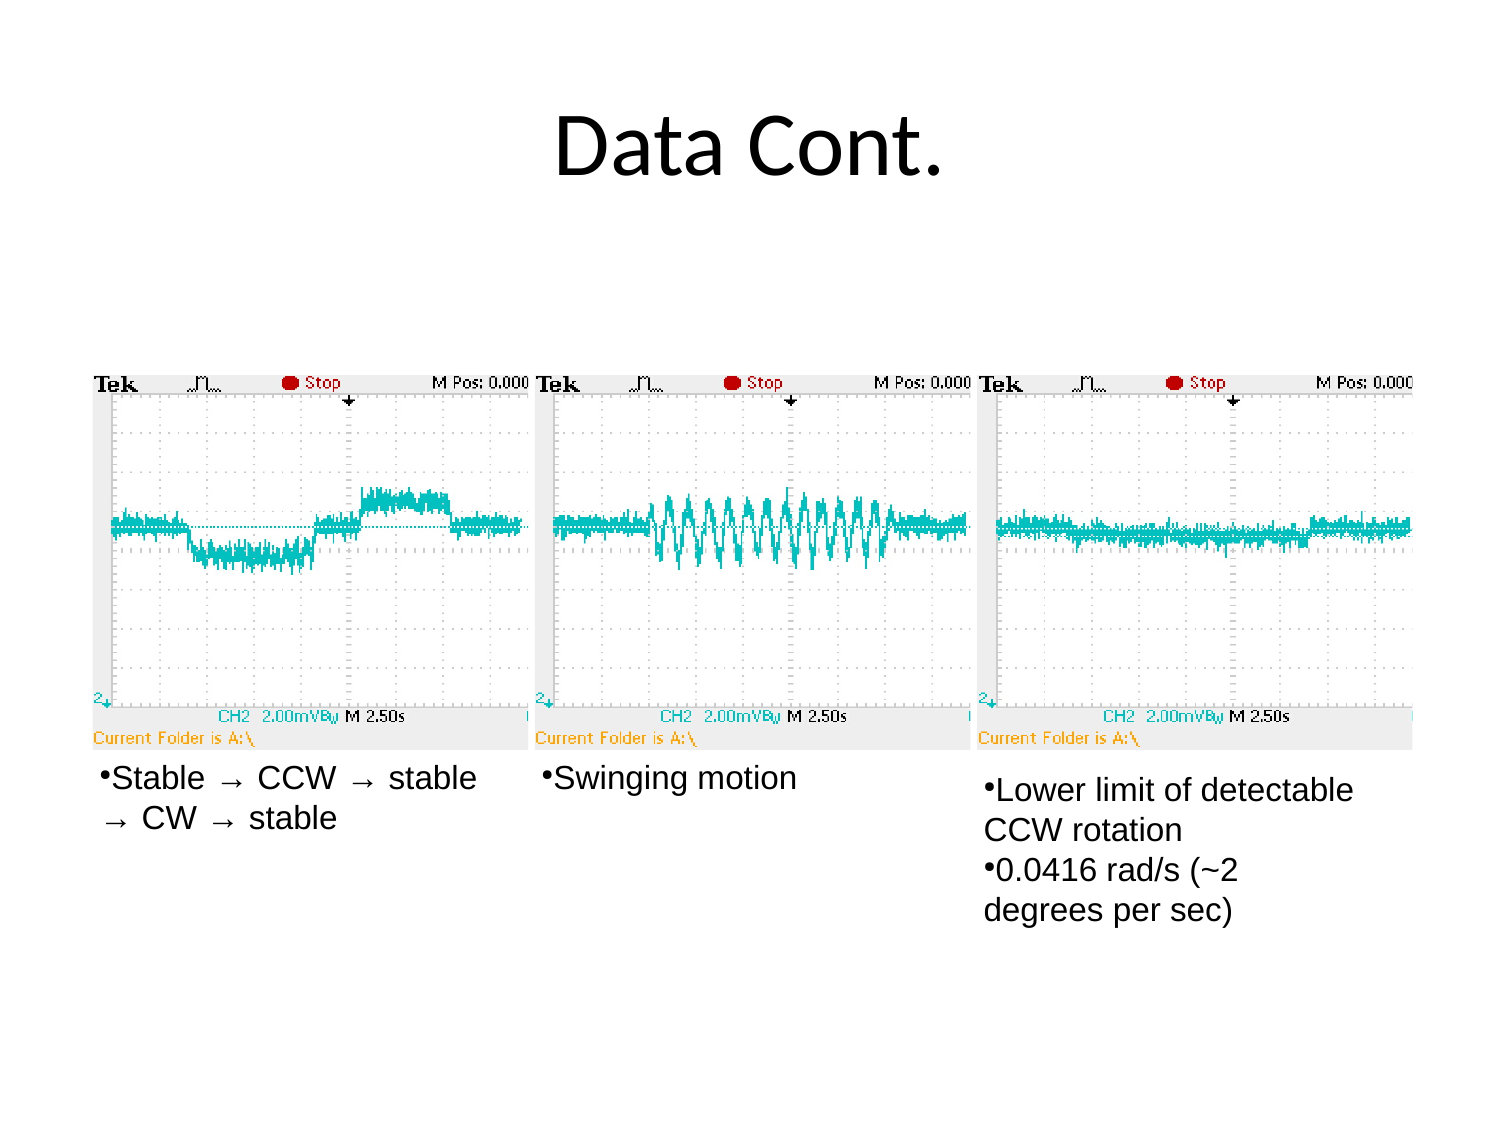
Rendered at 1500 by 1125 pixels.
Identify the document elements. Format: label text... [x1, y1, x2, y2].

text_box Swinging motion [528, 756, 937, 803]
picture [976, 374, 1413, 750]
text_box Stable → CCW → stable → CW → stable [85, 749, 494, 843]
text_box Lower limit of detectable CCW rotation 0.0416 rad/s (~2 degrees per sec) [970, 761, 1379, 935]
picture [534, 374, 971, 750]
picture [92, 374, 529, 750]
title Data Cont. [75, 45, 1425, 233]
